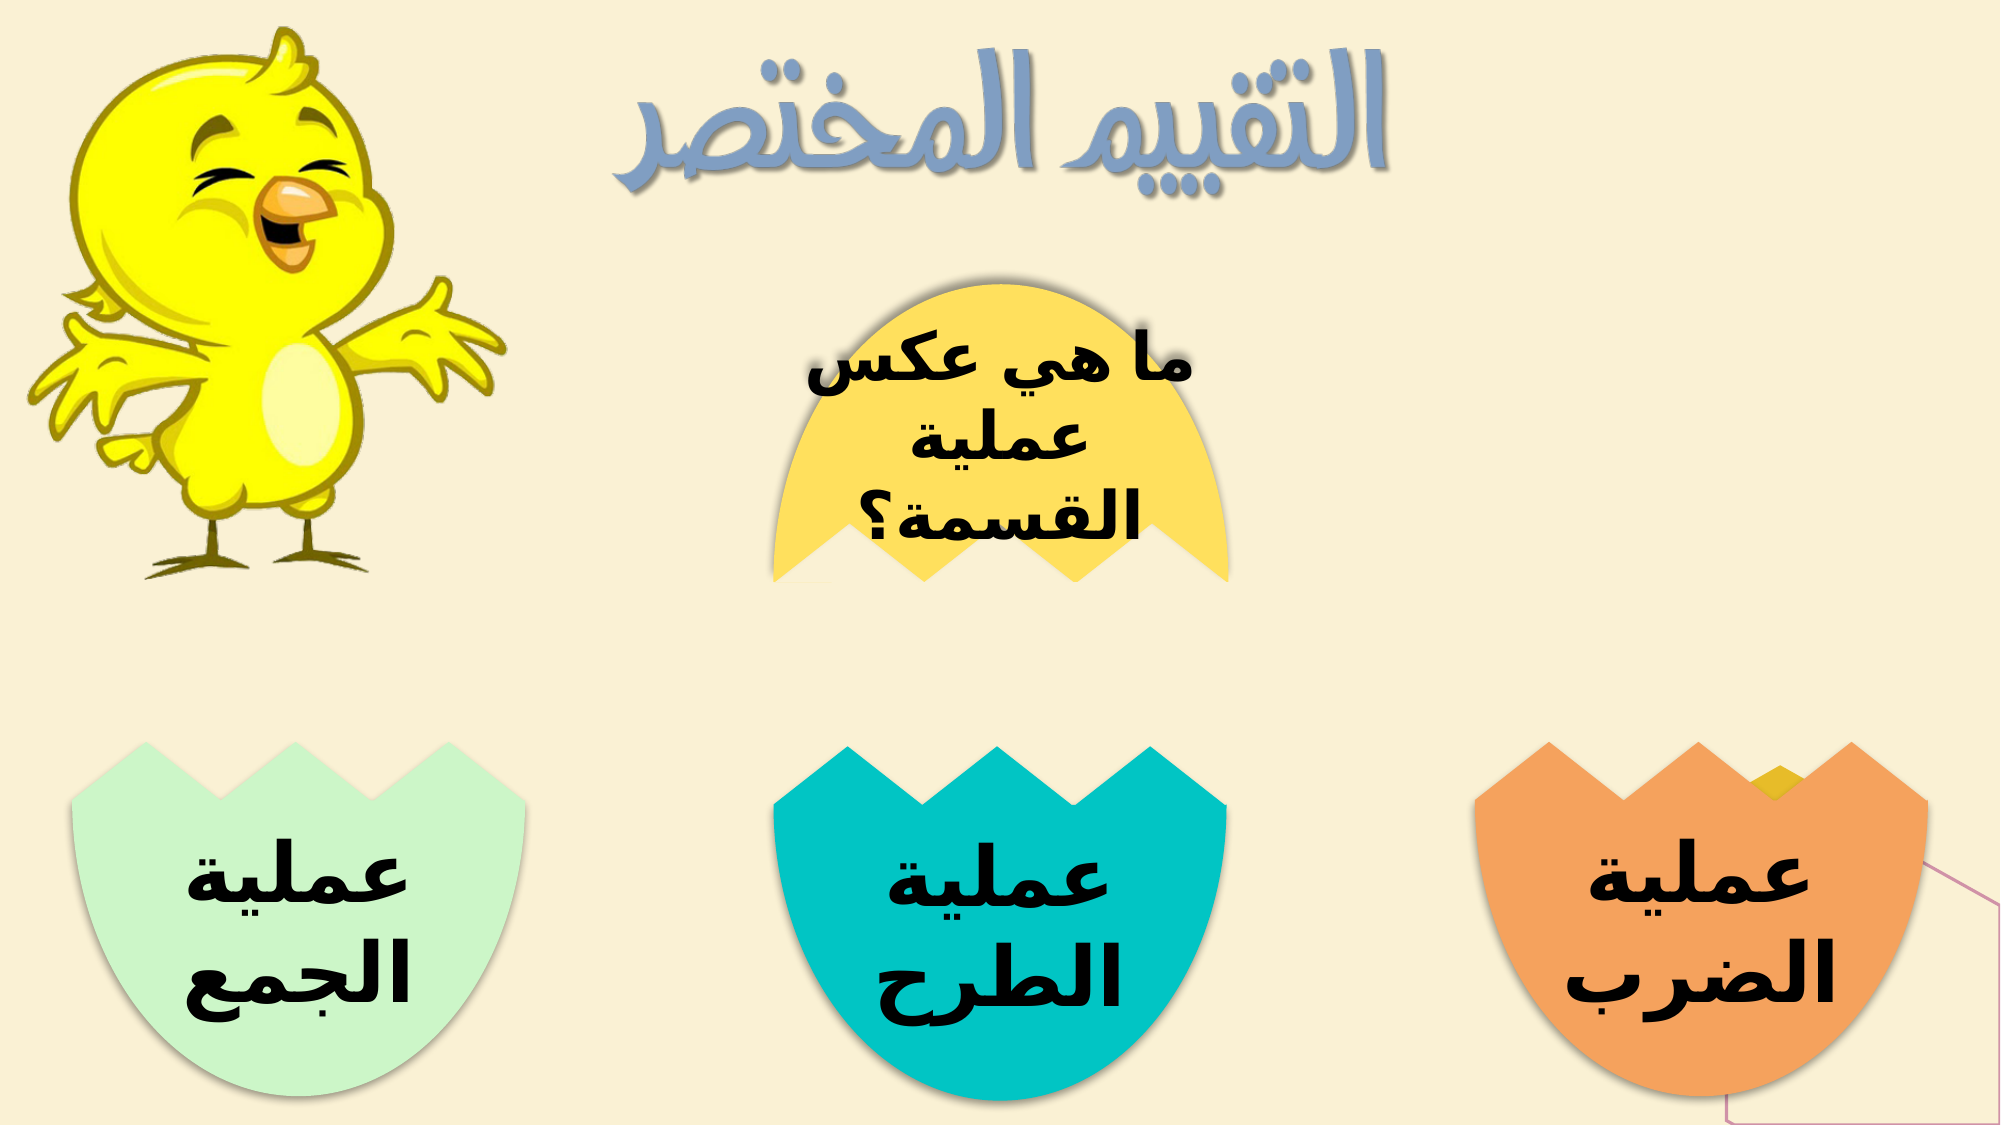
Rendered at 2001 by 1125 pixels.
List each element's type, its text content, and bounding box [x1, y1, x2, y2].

text_box عملية الجمع [71, 740, 527, 1098]
text_box عملية الضرب [1473, 740, 1929, 1098]
picture [565, 24, 1435, 248]
picture [20, 15, 515, 596]
text_box ما هي عكس عملية القسمة؟ [771, 283, 1230, 584]
text_box عملية الطرح [772, 744, 1228, 1102]
